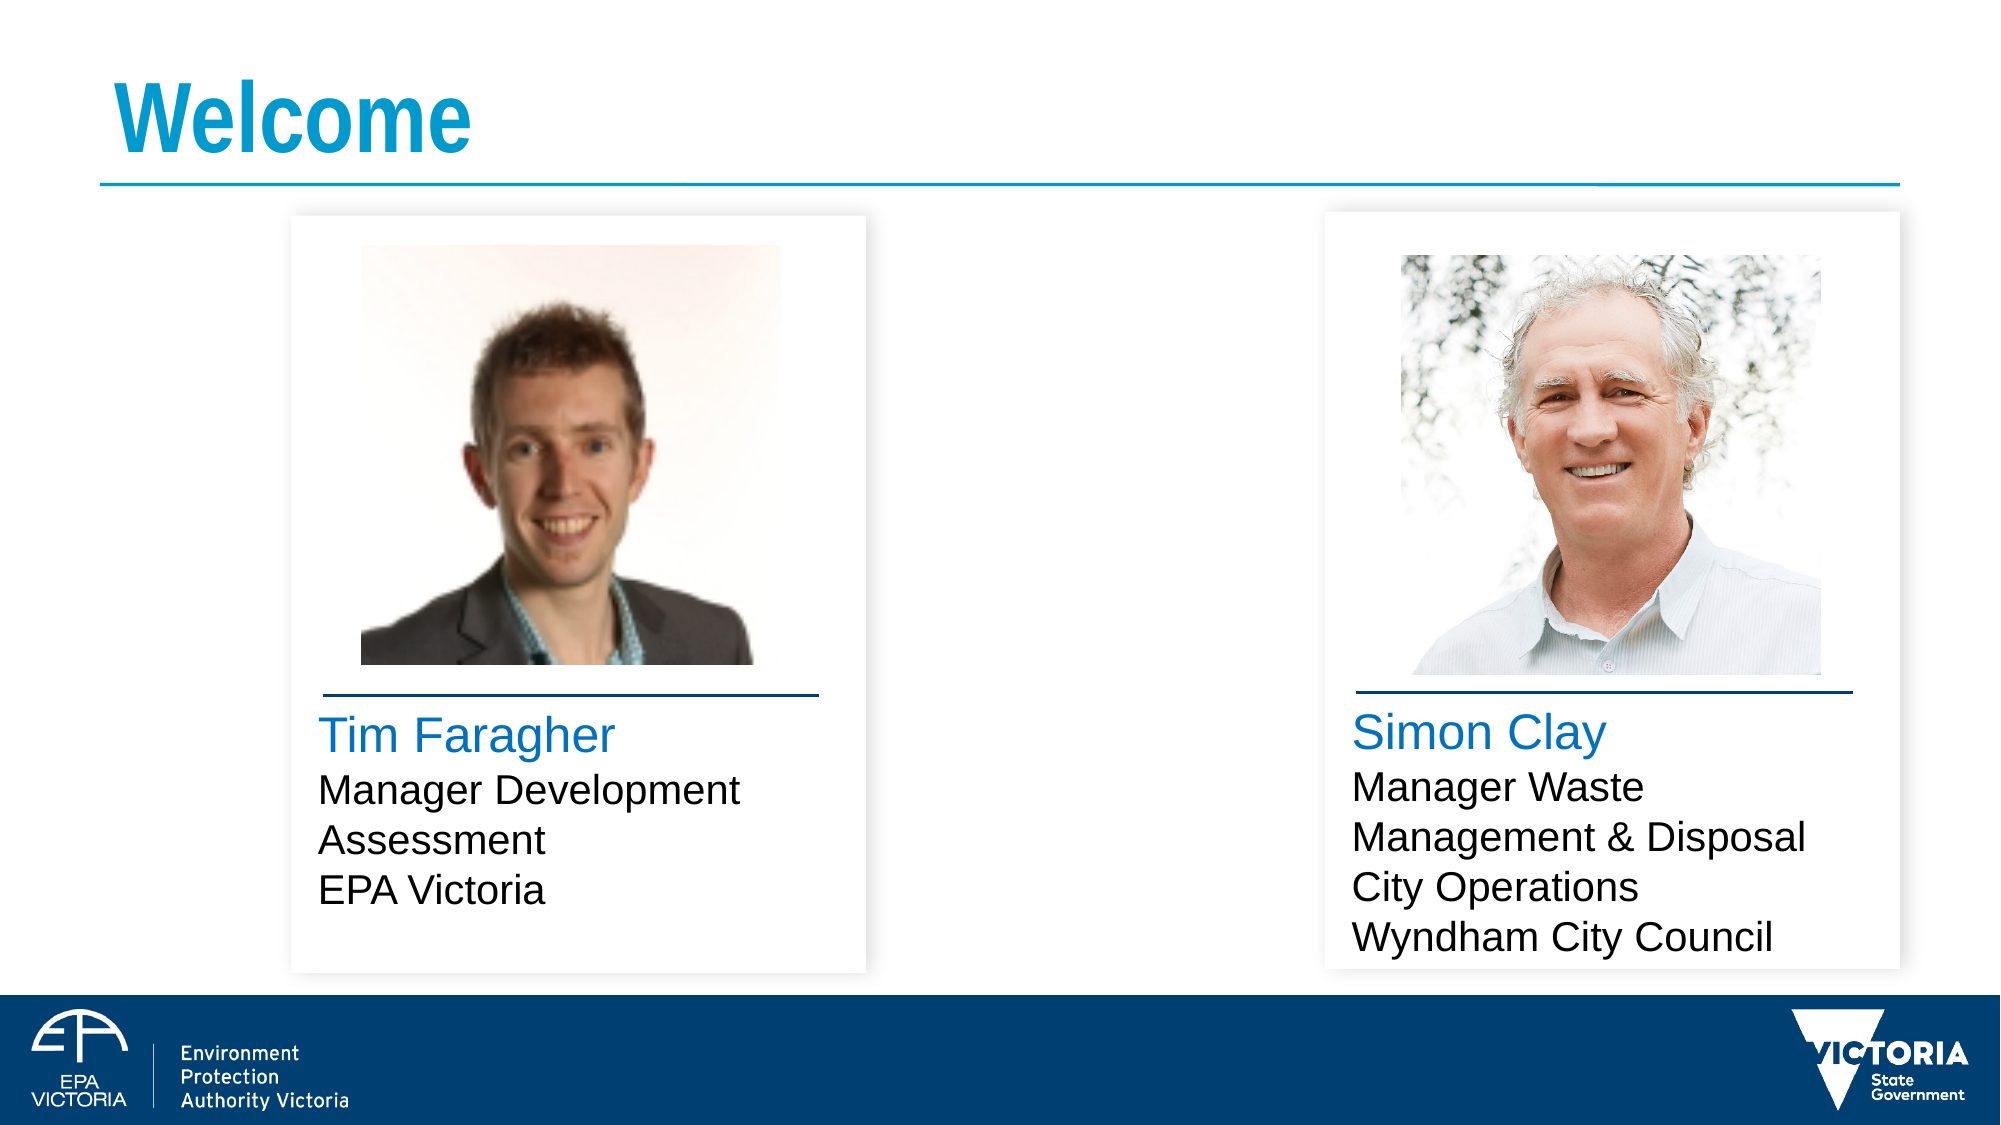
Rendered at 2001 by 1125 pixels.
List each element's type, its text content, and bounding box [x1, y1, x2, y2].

title Welcome [99, 45, 1900, 185]
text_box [1324, 211, 1901, 971]
picture [1401, 255, 1821, 675]
picture [361, 245, 781, 665]
picture [31, 1009, 348, 1111]
picture [1791, 1009, 1969, 1111]
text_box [290, 215, 867, 974]
